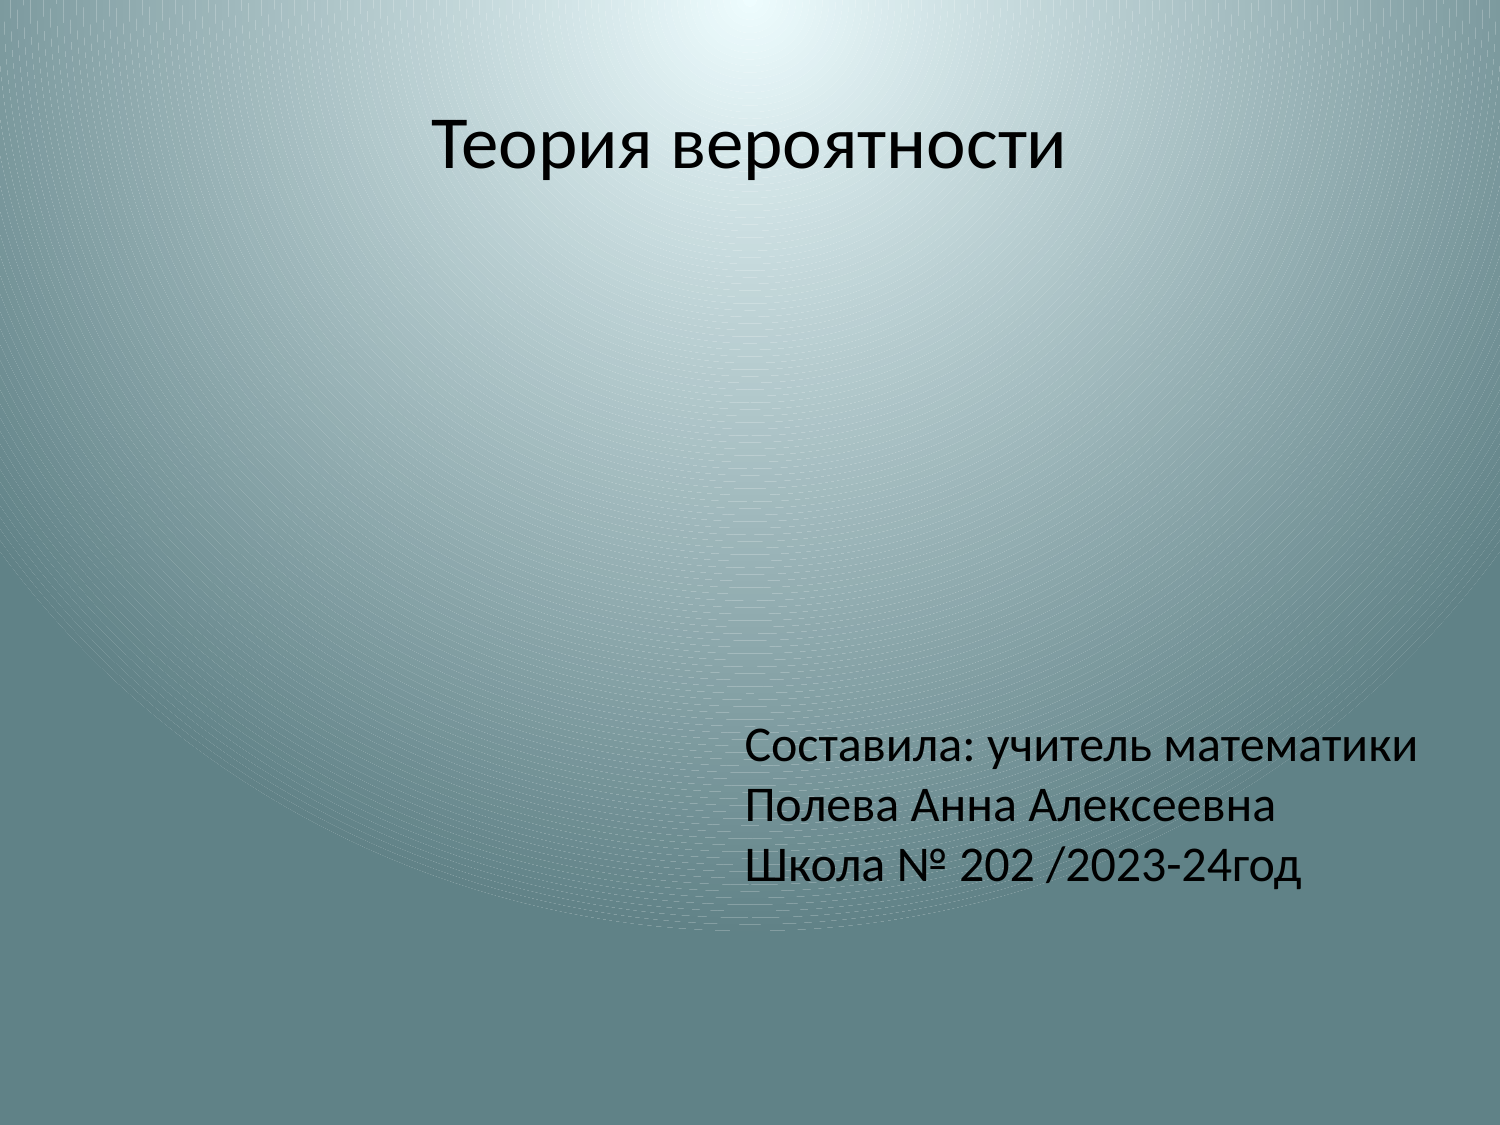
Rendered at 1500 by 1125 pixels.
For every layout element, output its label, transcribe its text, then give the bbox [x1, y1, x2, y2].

title Теория вероятности [75, 45, 1425, 233]
list [75, 262, 1425, 468]
text_box Составила: учитель математики Полева Анна Алексеевна Школа № 202 /2023-24год [729, 704, 1434, 899]
